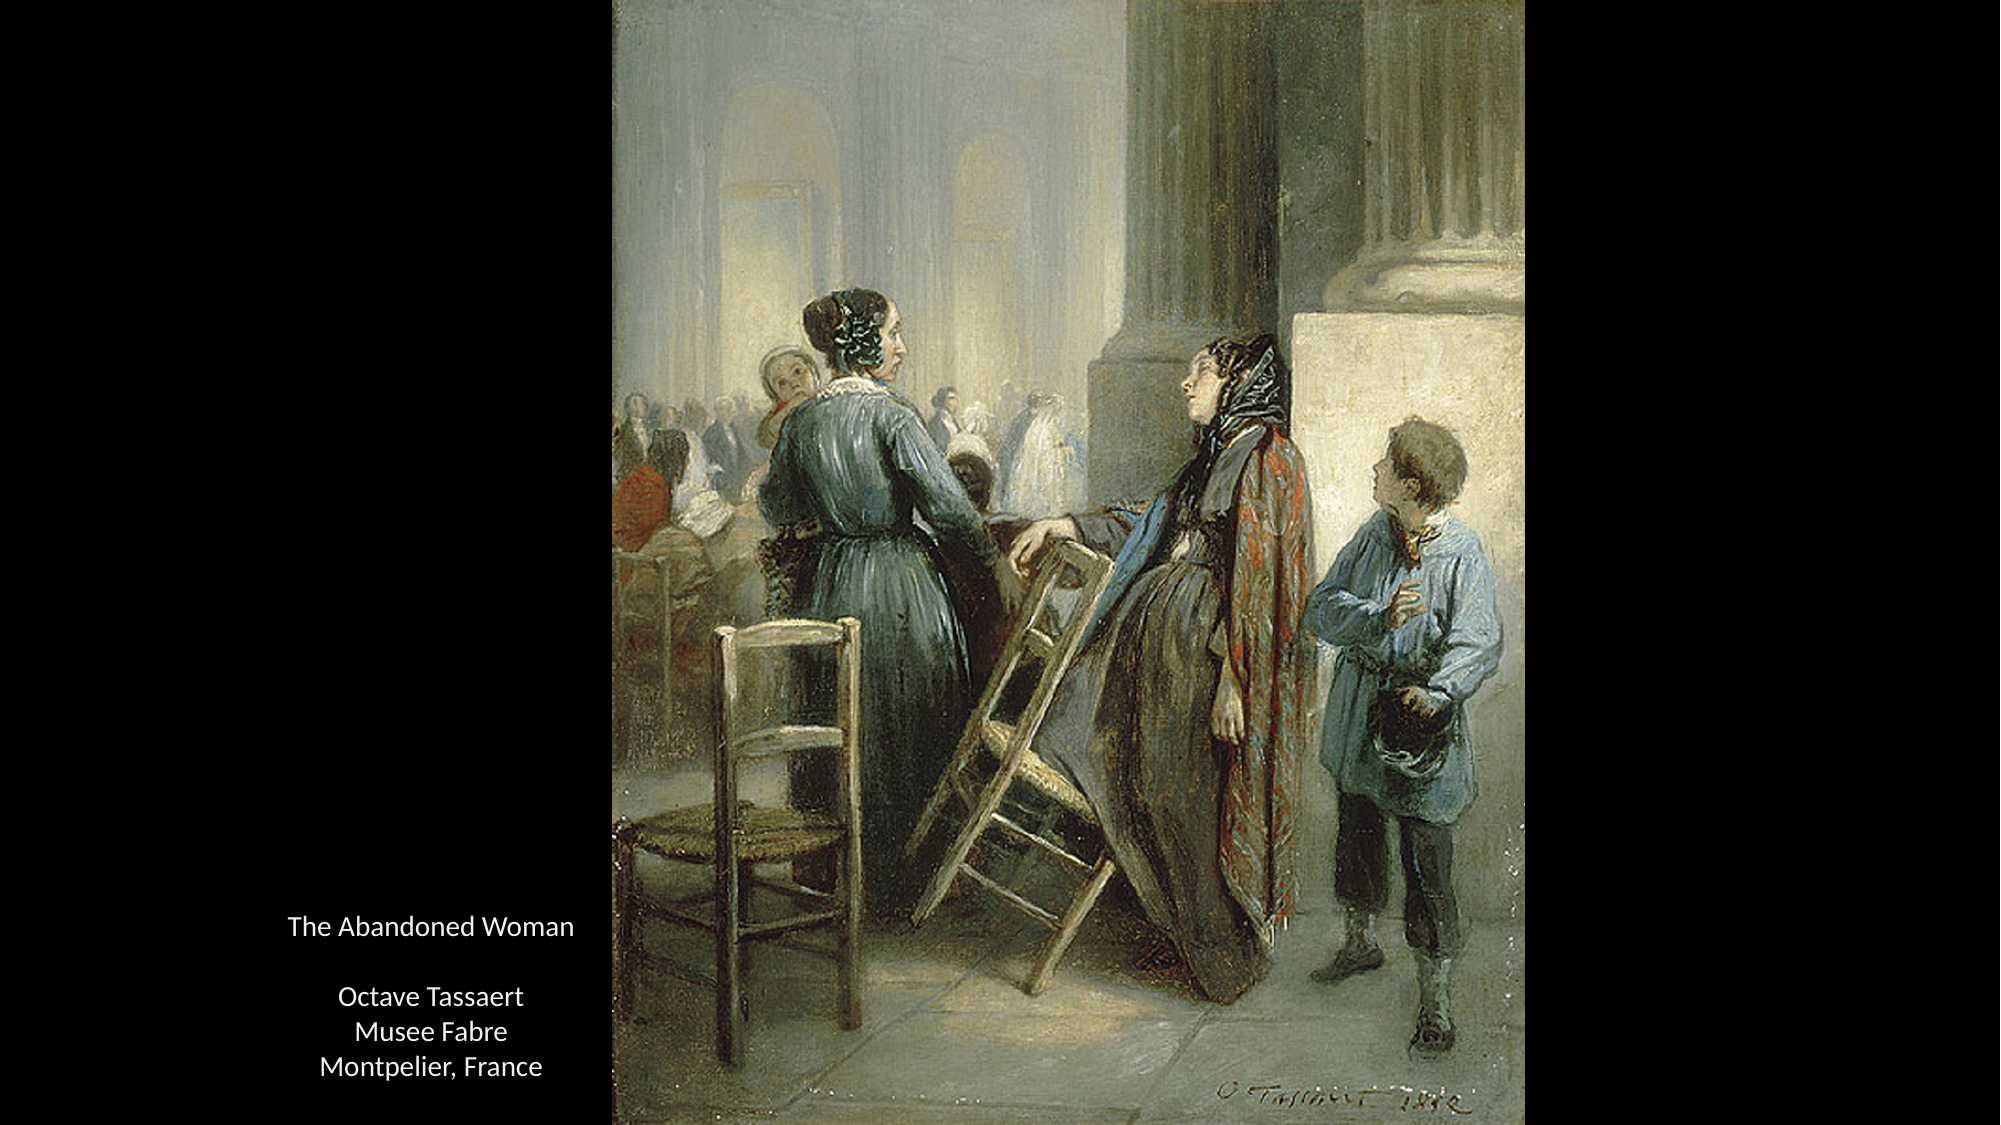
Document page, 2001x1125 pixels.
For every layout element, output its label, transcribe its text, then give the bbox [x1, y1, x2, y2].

text_box The Abandoned Woman Octave Tassaert Musee Fabre Montpelier, France [212, 899, 607, 1090]
picture [612, 0, 1525, 1125]
